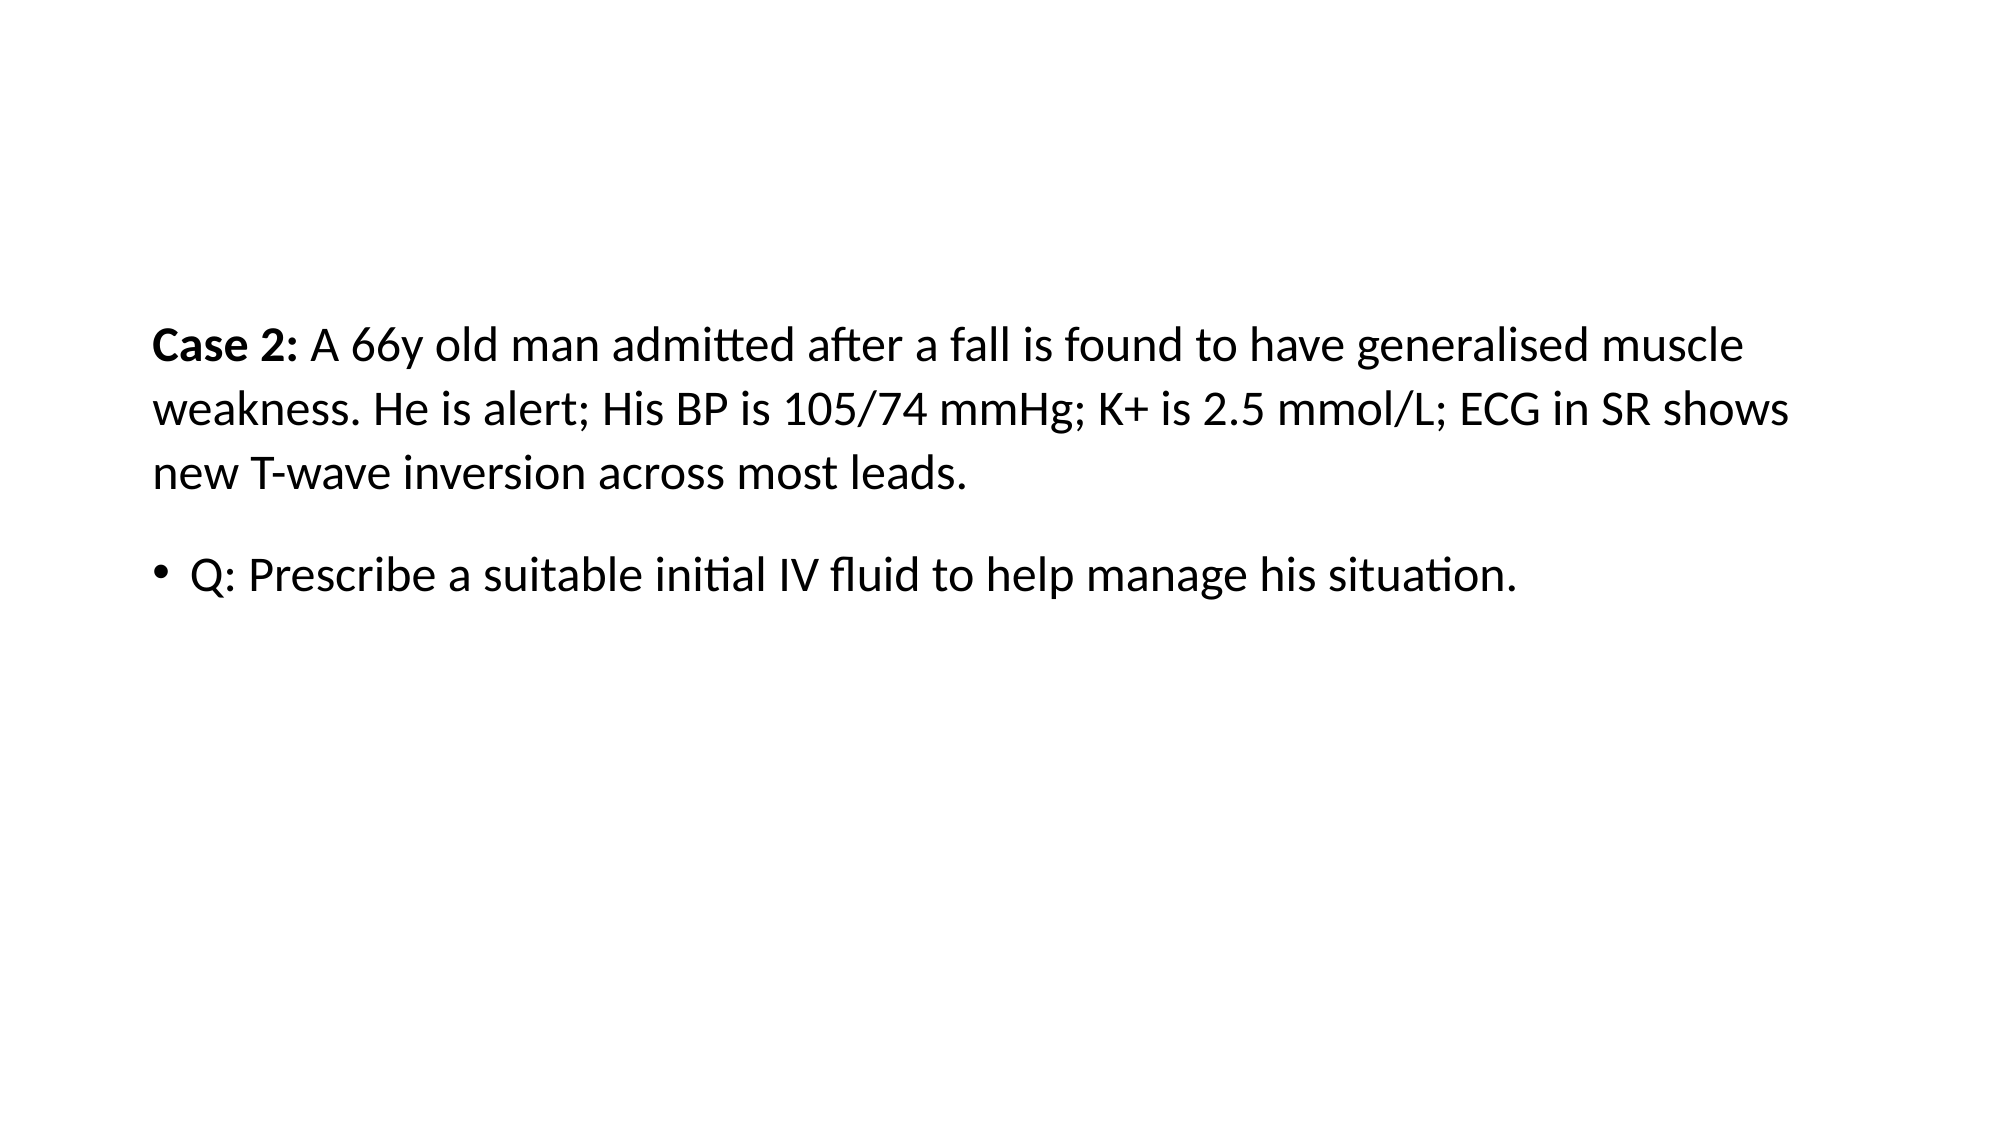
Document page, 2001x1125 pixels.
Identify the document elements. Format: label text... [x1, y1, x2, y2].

list Case 2: A 66y old man admitted after a fall is found to have generalised muscle weakness. He is alert; His BP is 105/74 mmHg; K+ is 2.5 mmol/L; ECG in SR shows new T-wave inversion across most leads. Q: Prescribe a suitable initial IV fluid to help manage his situation. [137, 299, 1863, 1014]
